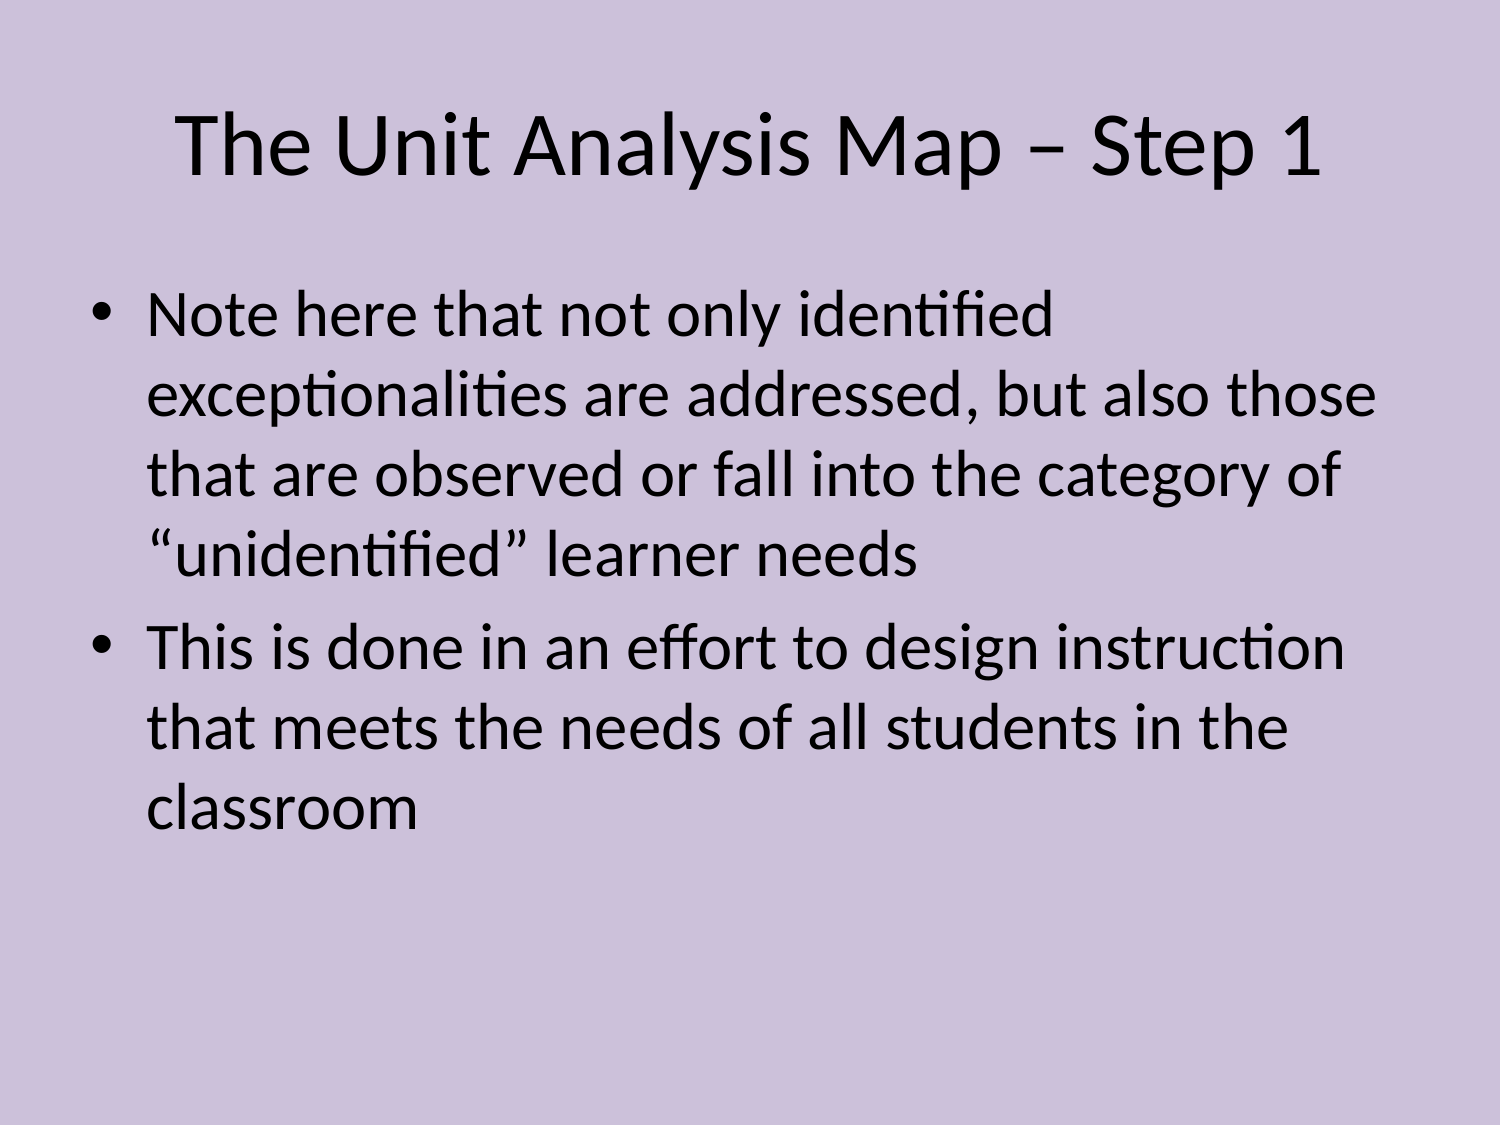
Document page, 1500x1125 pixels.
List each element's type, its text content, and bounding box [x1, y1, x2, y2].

list Note here that not only identified exceptionalities are addressed, but also those that are observed or fall into the category of “unidentified” learner needs This is done in an effort to design instruction that meets the needs of all students in the classroom [75, 262, 1425, 1005]
title The Unit Analysis Map – Step 1 [75, 45, 1425, 233]
